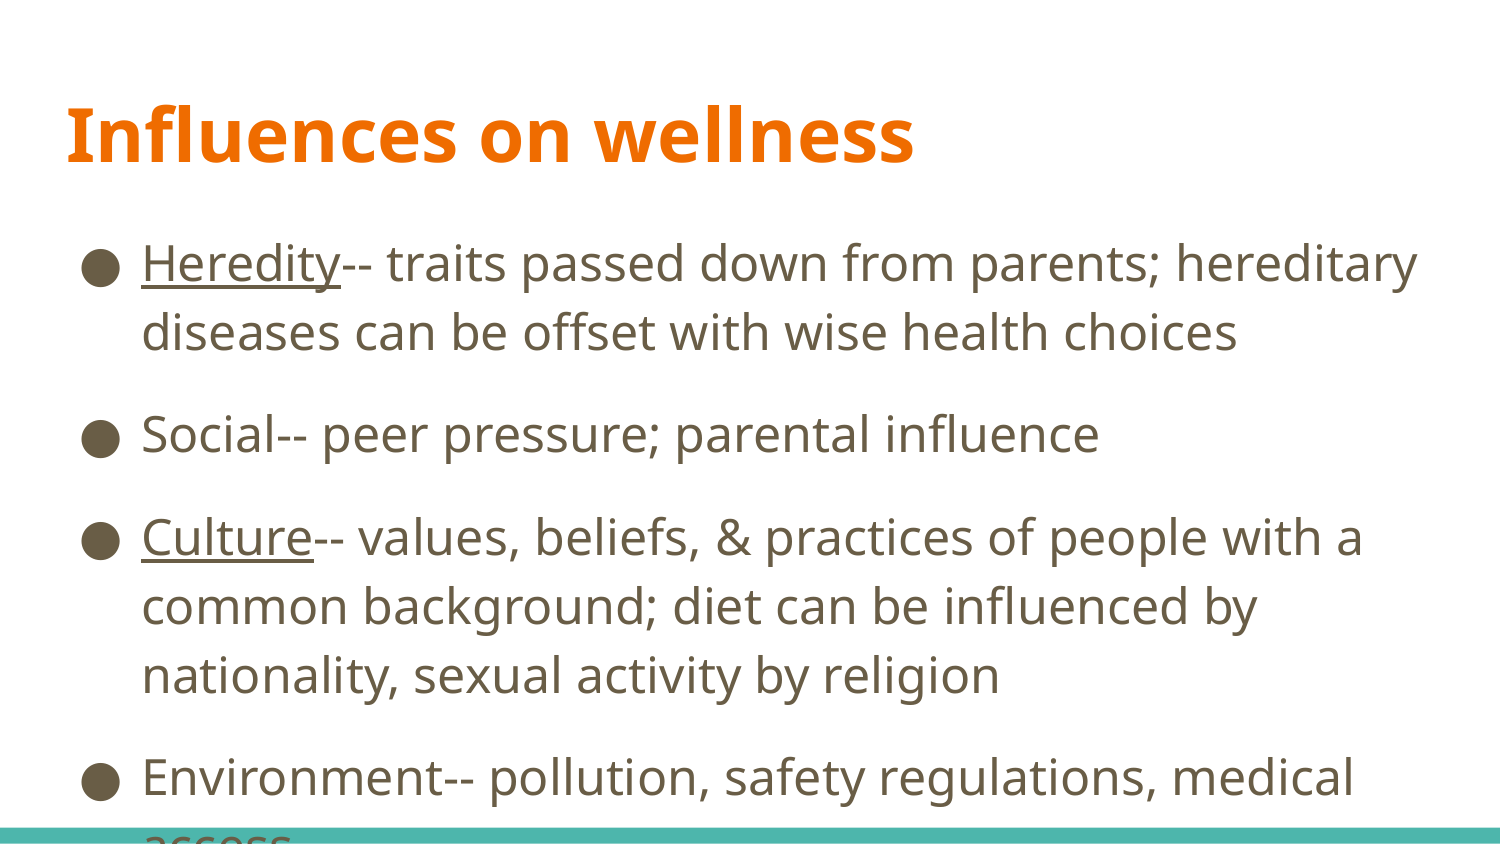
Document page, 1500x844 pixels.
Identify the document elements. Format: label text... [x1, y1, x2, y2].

list Heredity-- traits passed down from parents; hereditary diseases can be offset with wise health choices Social-- peer pressure; parental influence Culture-- values, beliefs, & practices of people with a common background; diet can be influenced by nationality, sexual activity by religion Environment-- pollution, safety regulations, medical access [51, 207, 1449, 756]
title Influences on wellness [51, 72, 1449, 189]
